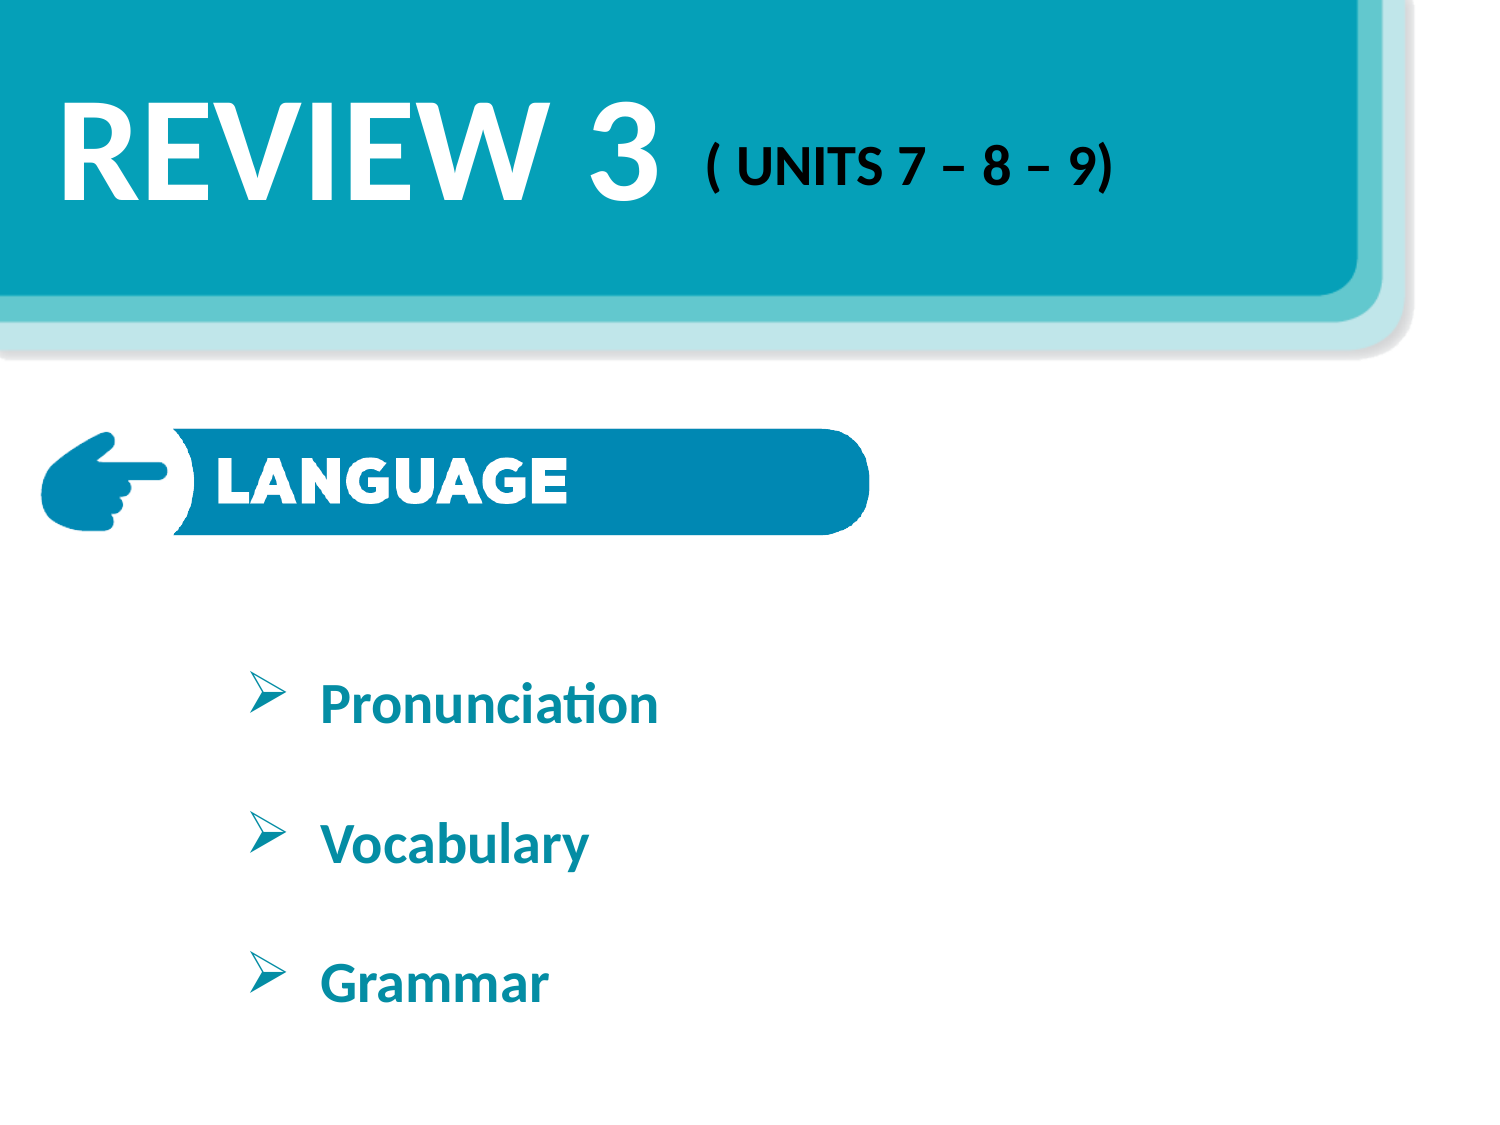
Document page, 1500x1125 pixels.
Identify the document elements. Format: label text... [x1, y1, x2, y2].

picture [26, 412, 875, 549]
picture [0, 0, 1432, 375]
text_box Pronunciation Vocabulary Grammar [230, 587, 801, 1022]
